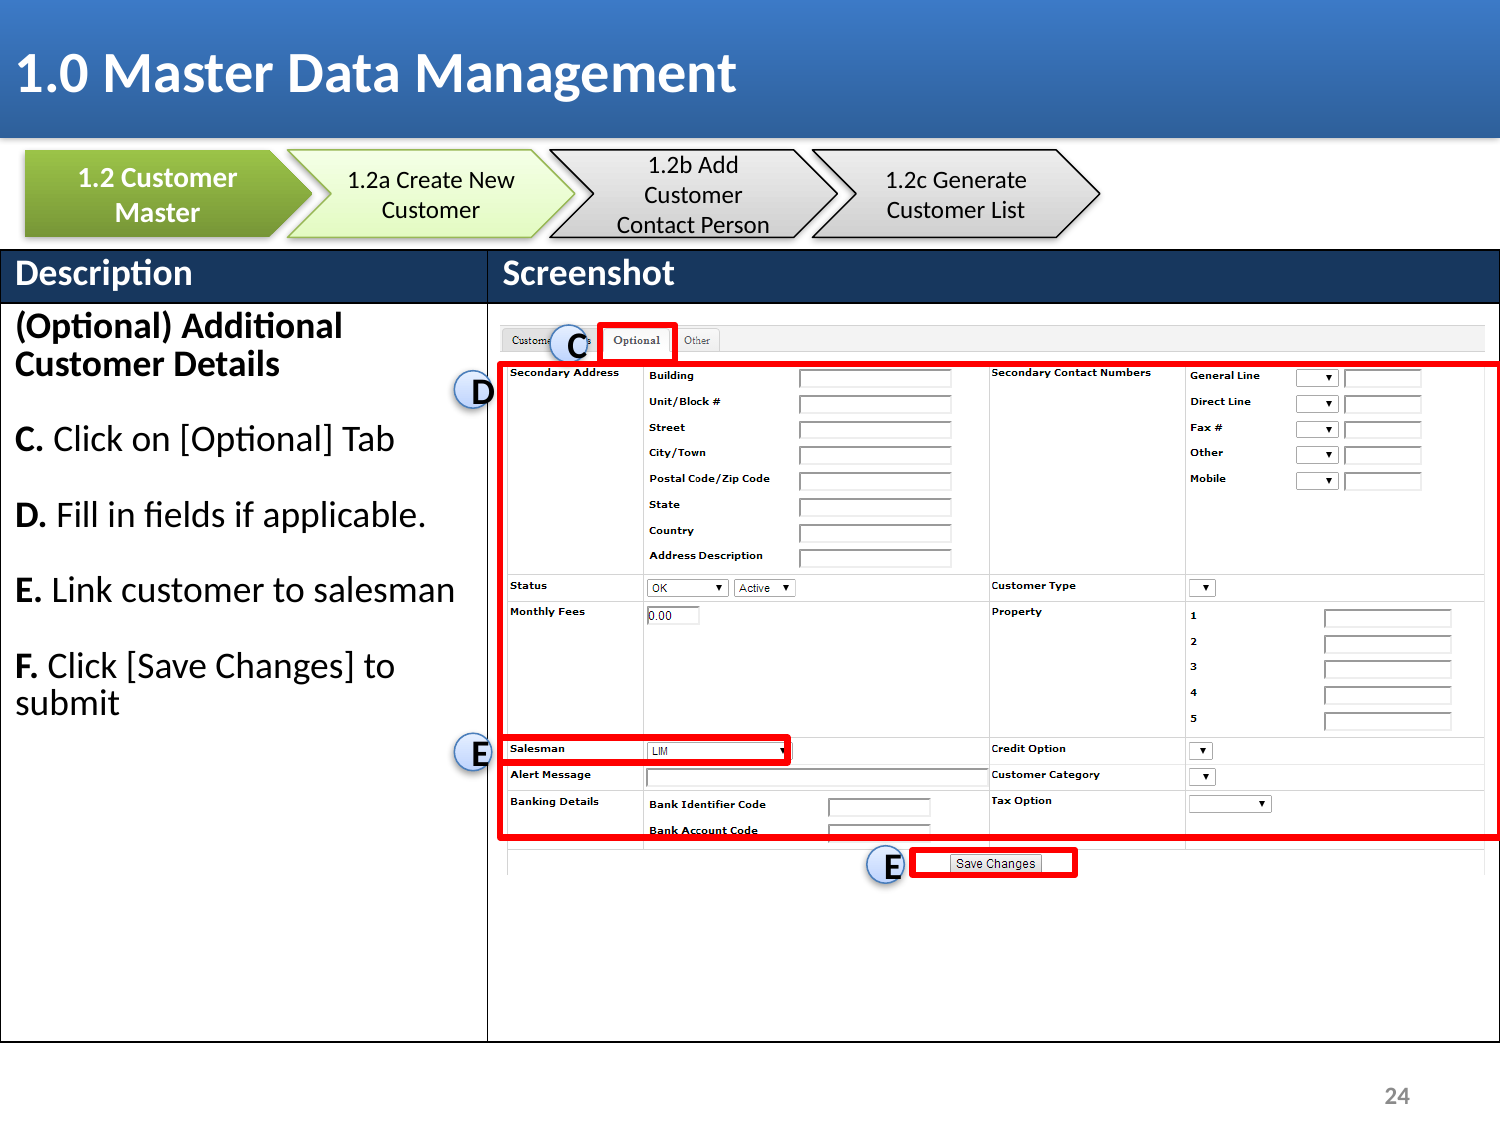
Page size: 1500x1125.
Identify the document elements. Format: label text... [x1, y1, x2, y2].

picture [499, 324, 1485, 876]
table_header Screenshot [488, 251, 1499, 302]
text_box 1.0 Master Data Management [0, 0, 1500, 138]
text_box 2.4 Sales Return by Invoice [488, 760, 1486, 890]
table_cell (Optional) Additional Customer Details C. Click on [Optional] Tab D. Fill in fields if applicable. E. Link customer to salesman F. Click [Save Changes] to submit [1, 304, 487, 1041]
text_box 1.2b Add Customer Contact Person [549, 149, 838, 239]
table_header Description [1, 251, 487, 302]
slide_number 24 [1074, 1065, 1425, 1125]
text_box D [453, 369, 493, 409]
table_cell [488, 771, 1499, 1041]
text_box E [453, 732, 493, 772]
text_box 1.2c Generate Customer List [811, 149, 1101, 239]
text_box 2.4 Sales Return by Invoice [488, 327, 499, 751]
table_cell [488, 304, 1499, 379]
text_box 1.2a Create New Customer [286, 149, 576, 239]
text_box 1.2 Customer Master [24, 149, 313, 238]
table_cell [488, 405, 494, 740]
text_box [1488, 362, 1500, 840]
